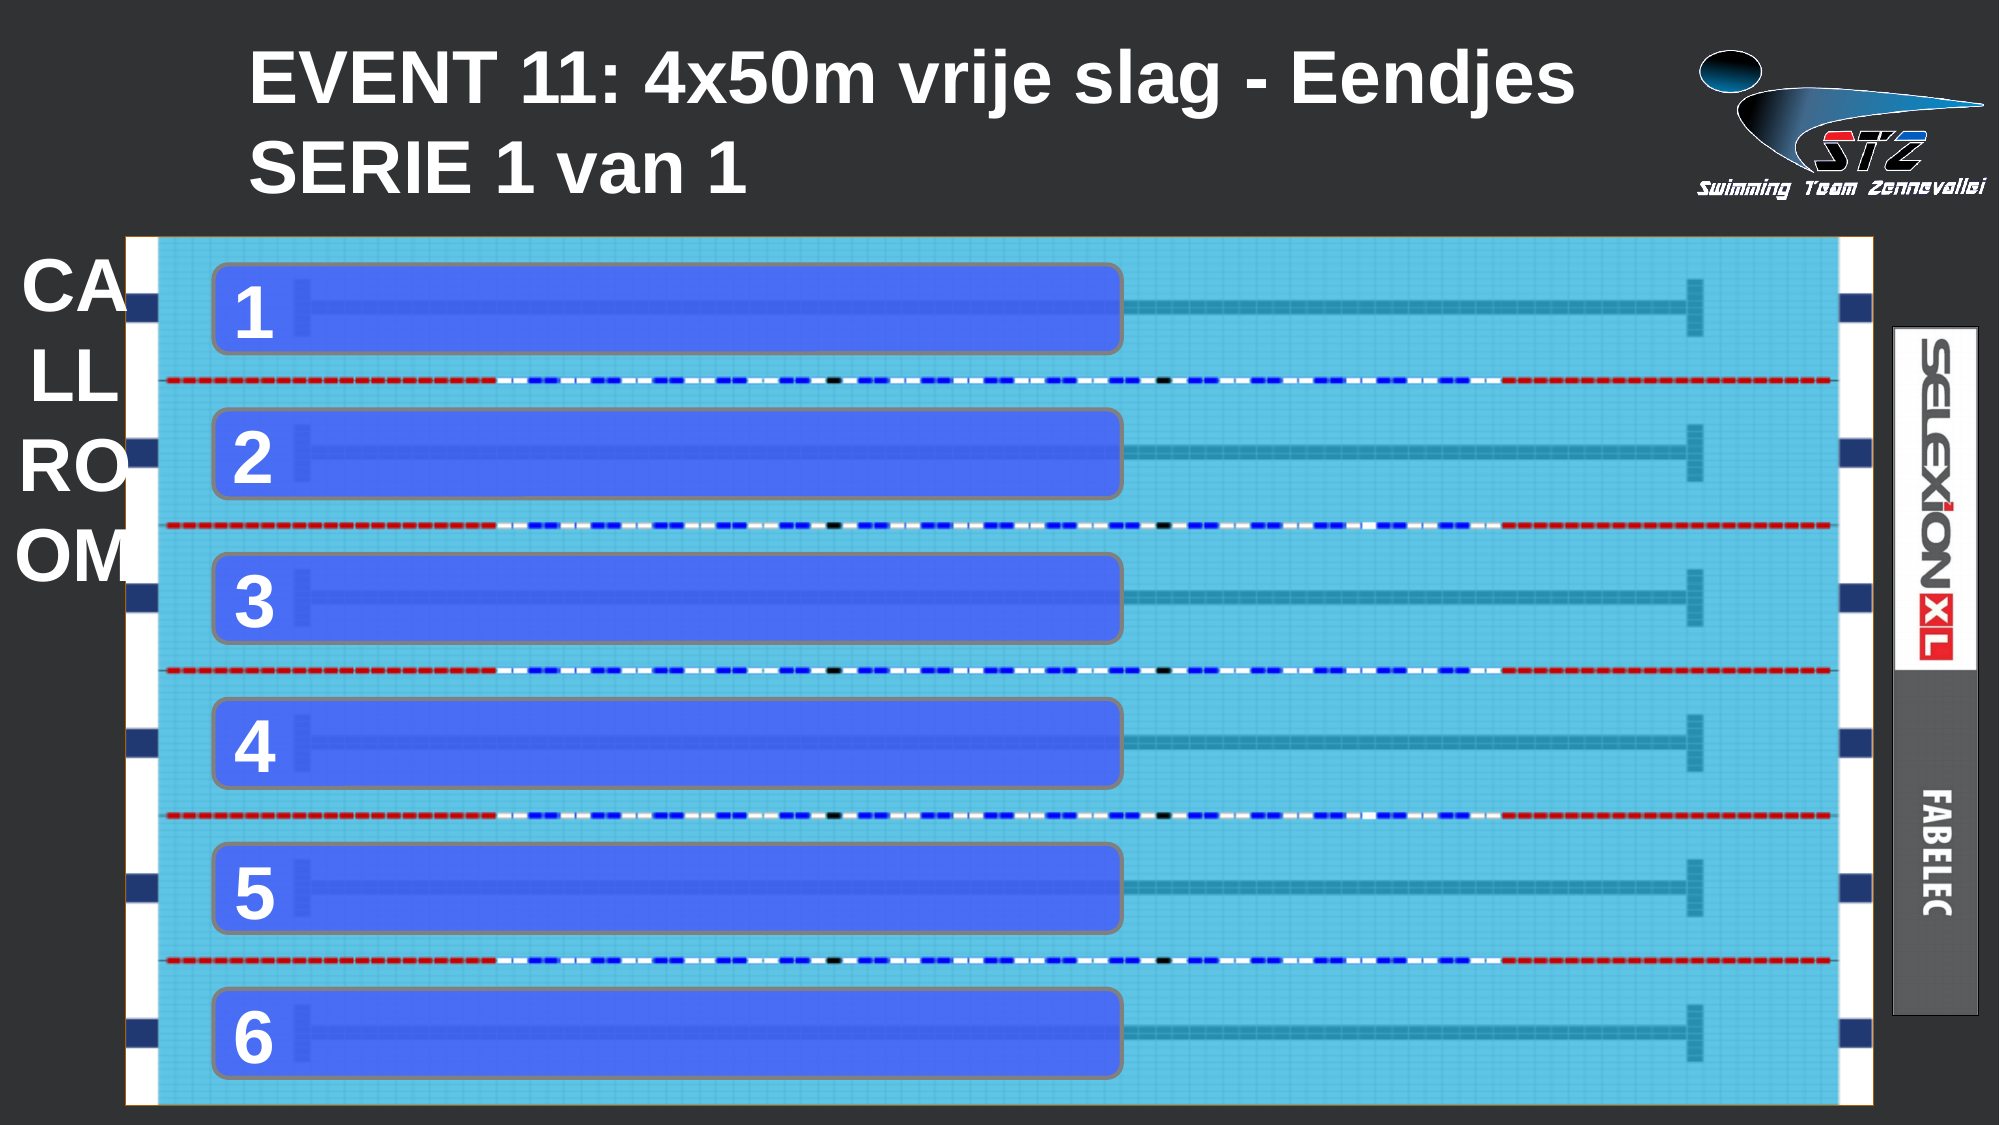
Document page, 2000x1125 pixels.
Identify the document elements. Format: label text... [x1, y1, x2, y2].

picture [1696, 20, 1988, 217]
text_box CALLROOM [12, 236, 122, 1106]
title EVENT 11: 4x50m vrije slag - Eendjes SERIE 1 van 1 [248, 28, 1691, 209]
picture [124, 236, 2000, 1106]
